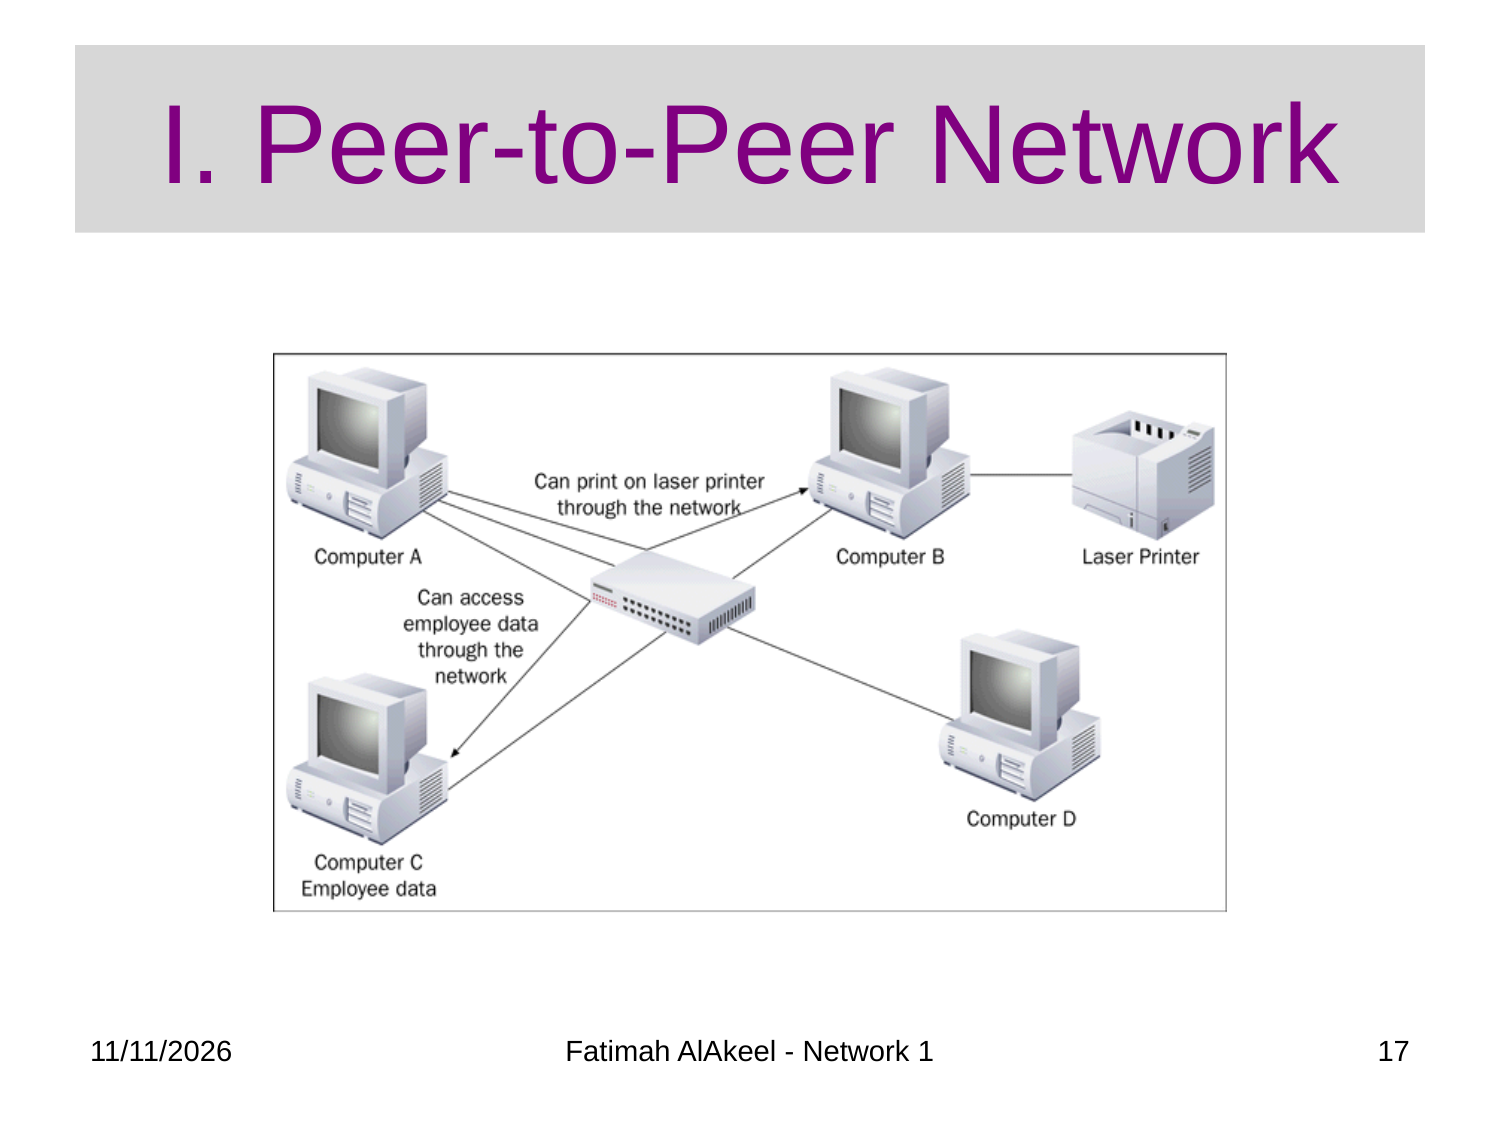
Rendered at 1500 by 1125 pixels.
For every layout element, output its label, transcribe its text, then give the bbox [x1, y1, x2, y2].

title I. Peer-to-Peer Network [74, 44, 1426, 233]
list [273, 262, 1227, 1006]
footer Fatimah AlAkeel - Network 1 [512, 1024, 988, 1103]
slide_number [74, 1024, 426, 1103]
slide_number 17 [1074, 1024, 1426, 1103]
